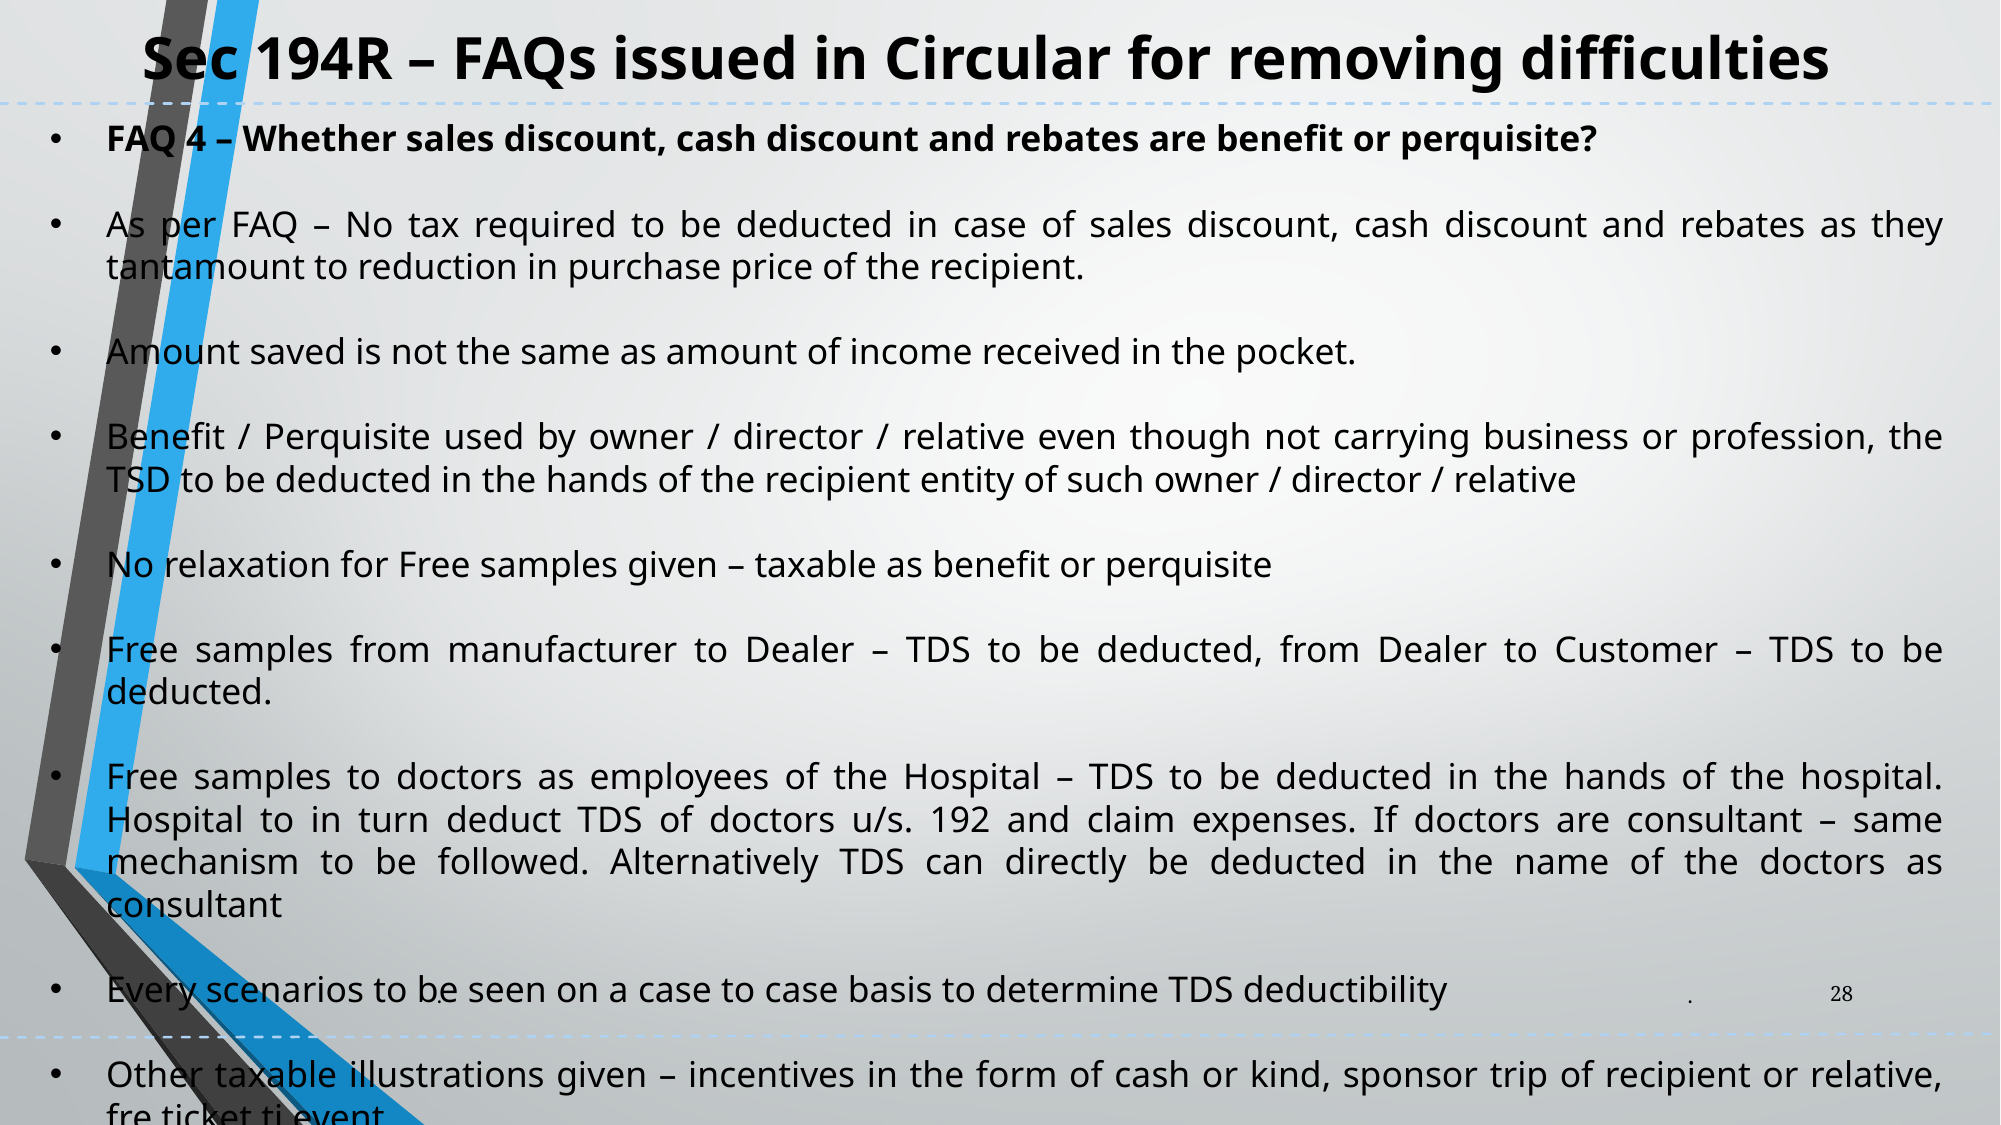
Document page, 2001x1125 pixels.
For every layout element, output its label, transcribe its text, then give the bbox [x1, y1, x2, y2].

text_box FAQ 4 – Whether sales discount, cash discount and rebates are benefit or perquisite? As per FAQ – No tax required to be deducted in case of sales discount, cash discount and rebates as they tantamount to reduction in purchase price of the recipient. Amount saved is not the same as amount of income received in the pocket. Benefit / Perquisite used by owner / director / relative even though not carrying business or profession, the TSD to be deducted in the hands of the recipient entity of such owner / director / relative No relaxation for Free samples given – taxable as benefit or perquisite Free samples from manufacturer to Dealer – TDS to be deducted, from Dealer to Customer – TDS to be deducted. Free samples to doctors as employees of the Hospital – TDS to be deducted in the hands of the hospital. Hospital to in turn deduct TDS of doctors u/s. 192 and claim expenses. If doctors are consultant – same mechanism to be followed. Alternatively TDS can directly be deducted in the name of the doctors as consultant Every scenarios to be seen on a case to case basis to determine TDS deductibility Other taxable illustrations given – incentives in the form of cash or kind, sponsor trip of recipient or relative, fre ticket ti event [35, 1038, 1960, 1125]
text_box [0, 1033, 2000, 1038]
text_box FAQ 4 – Whether sales discount, cash discount and rebates are benefit or perquisite? As per FAQ – No tax required to be deducted in case of sales discount, cash discount and rebates as they tantamount to reduction in purchase price of the recipient. Amount saved is not the same as amount of income received in the pocket. Benefit / Perquisite used by owner / director / relative even though not carrying business or profession, the TSD to be deducted in the hands of the recipient entity of such owner / director / relative No relaxation for Free samples given – taxable as benefit or perquisite Free samples from manufacturer to Dealer – TDS to be deducted, from Dealer to Customer – TDS to be deducted. Free samples to doctors as employees of the Hospital – TDS to be deducted in the hands of the hospital. Hospital to in turn deduct TDS of doctors u/s. 192 and claim expenses. If doctors are consultant – same mechanism to be followed. Alternatively TDS can directly be deducted in the name of the doctors as consultant Every scenarios to be seen on a case to case basis to determine TDS deductibility Other taxable illustrations given – incentives in the form of cash or kind, sponsor trip of recipient or relative, fre ticket ti event [35, 109, 1960, 1033]
text_box Sec 194R – FAQs issued in Circular for removing difficulties [35, 13, 1939, 99]
